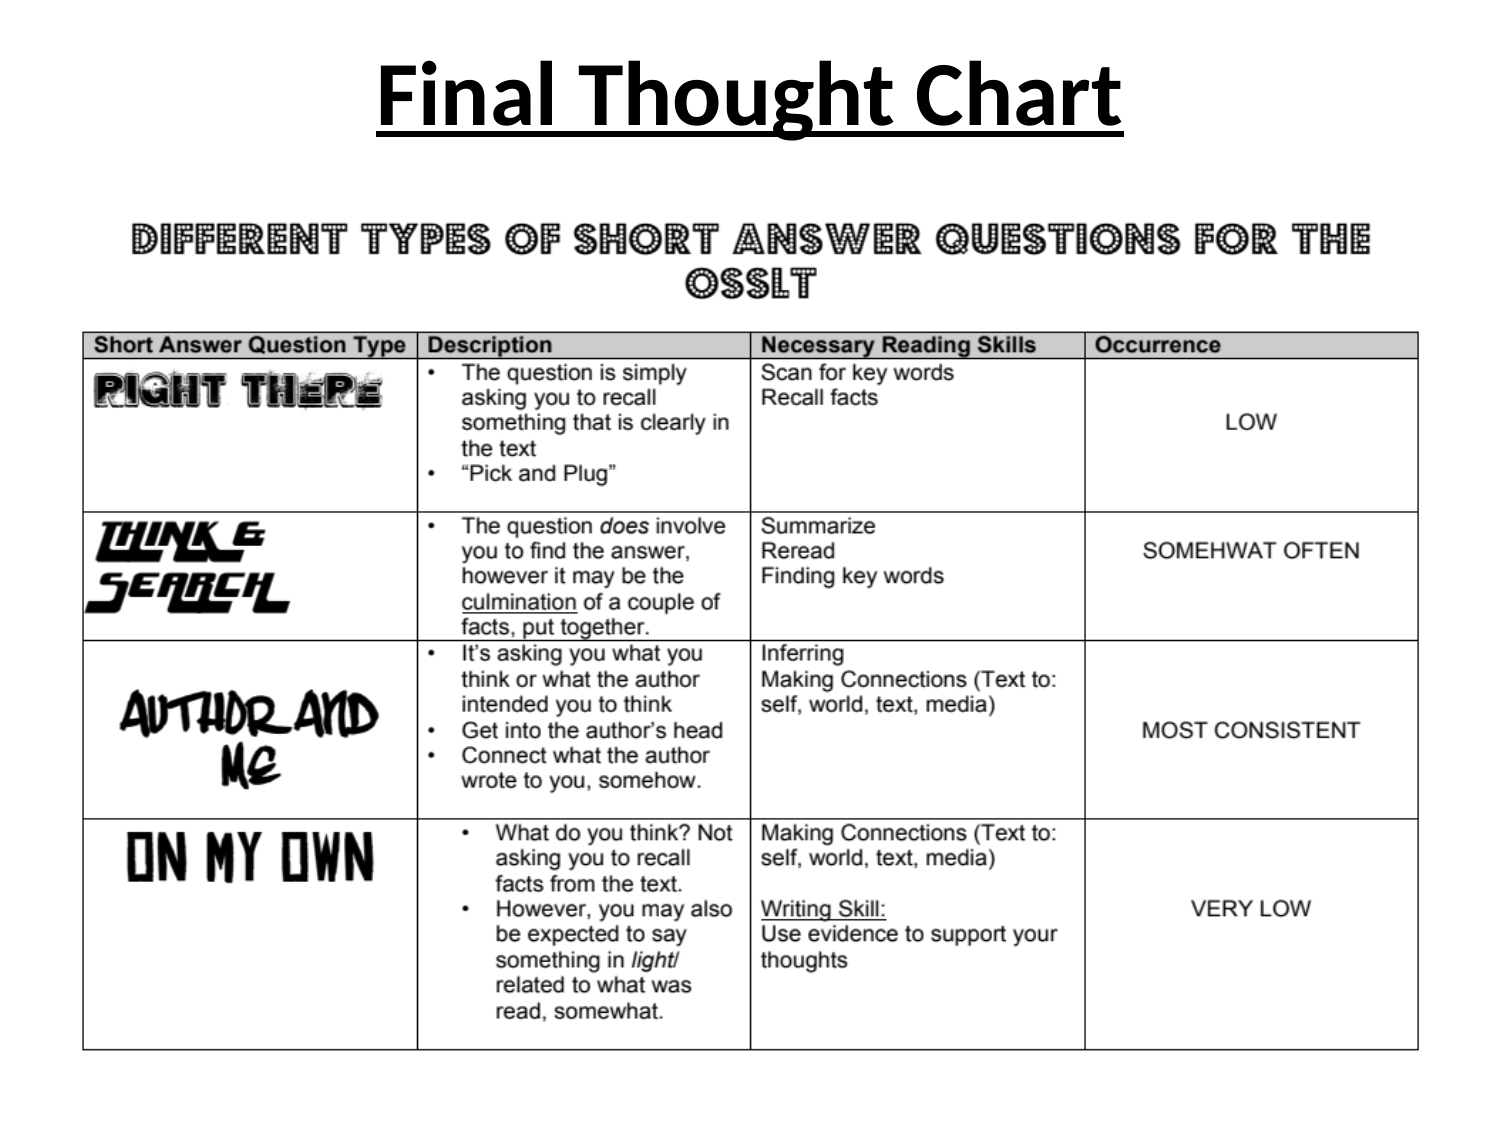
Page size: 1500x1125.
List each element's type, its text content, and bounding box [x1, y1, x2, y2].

title Final Thought Chart [75, 0, 1425, 139]
picture [0, 140, 1500, 1125]
